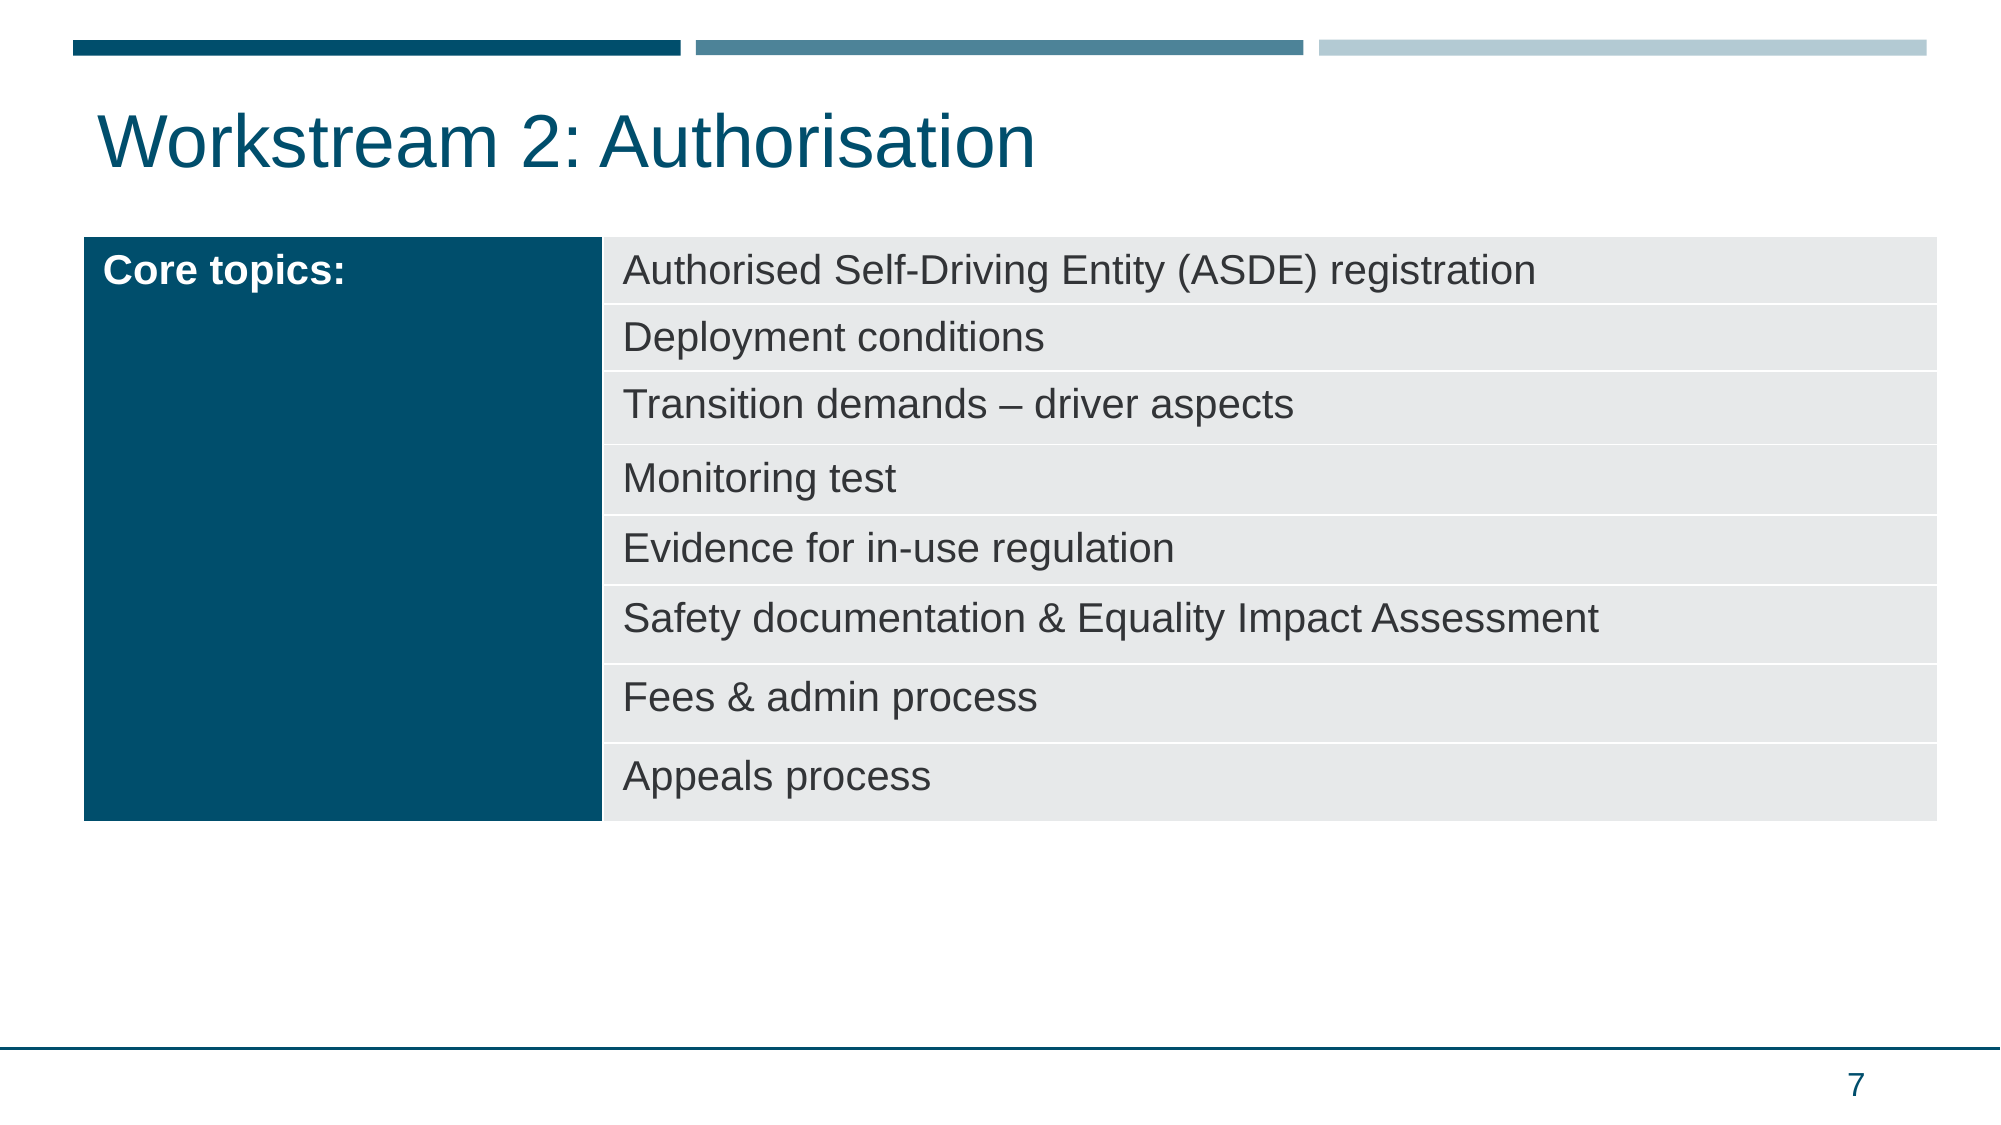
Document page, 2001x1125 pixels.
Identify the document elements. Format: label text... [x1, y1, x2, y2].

table_cell Transition demands – driver aspects [604, 372, 1937, 444]
table_cell Monitoring test [604, 445, 1937, 514]
slide_number 7 [1832, 1055, 1917, 1116]
table_cell Deployment conditions [604, 305, 1937, 370]
table_cell Evidence for in-use regulation [604, 516, 1937, 584]
title Workstream 2: Authorisation [82, 74, 1917, 191]
table_header Core topics: [84, 237, 602, 821]
table_cell Appeals process [604, 744, 1937, 821]
table_header Authorised Self-Driving Entity (ASDE) registration [604, 237, 1937, 303]
table_cell Fees & admin process [604, 665, 1937, 742]
table_cell Safety documentation & Equality Impact Assessment [604, 586, 1937, 663]
